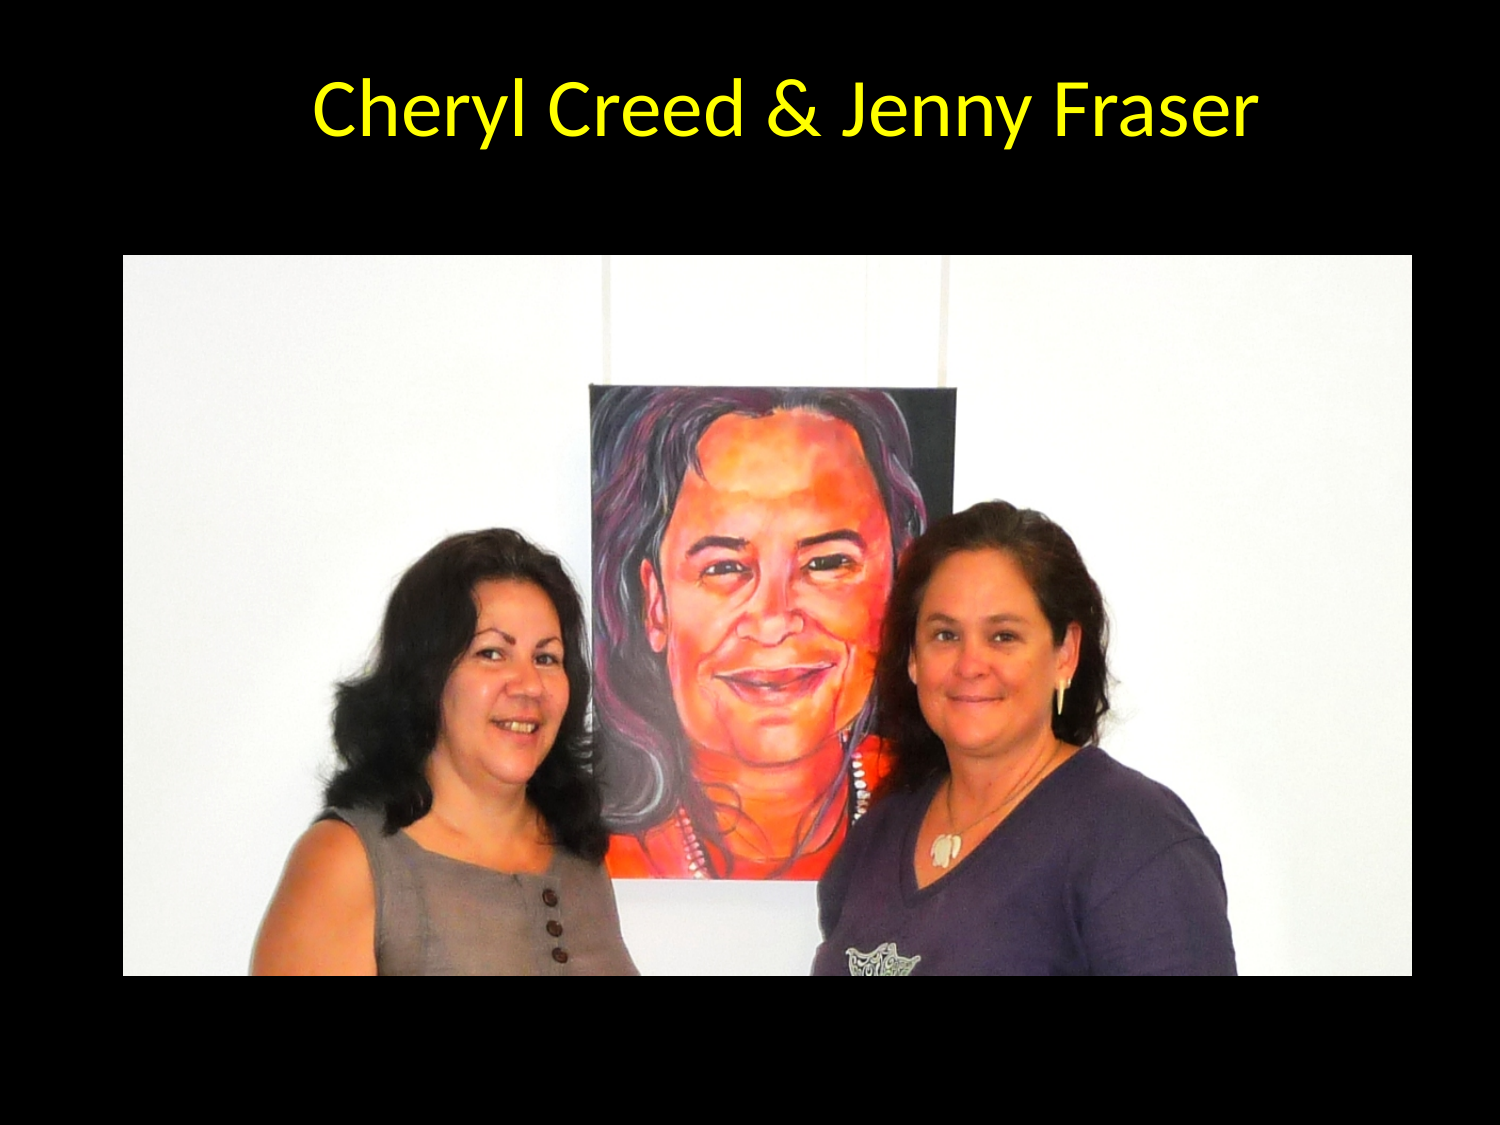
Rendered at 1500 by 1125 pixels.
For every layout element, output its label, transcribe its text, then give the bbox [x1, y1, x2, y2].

title Cheryl Creed & Jenny Fraser [75, 45, 1500, 161]
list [123, 255, 1412, 977]
